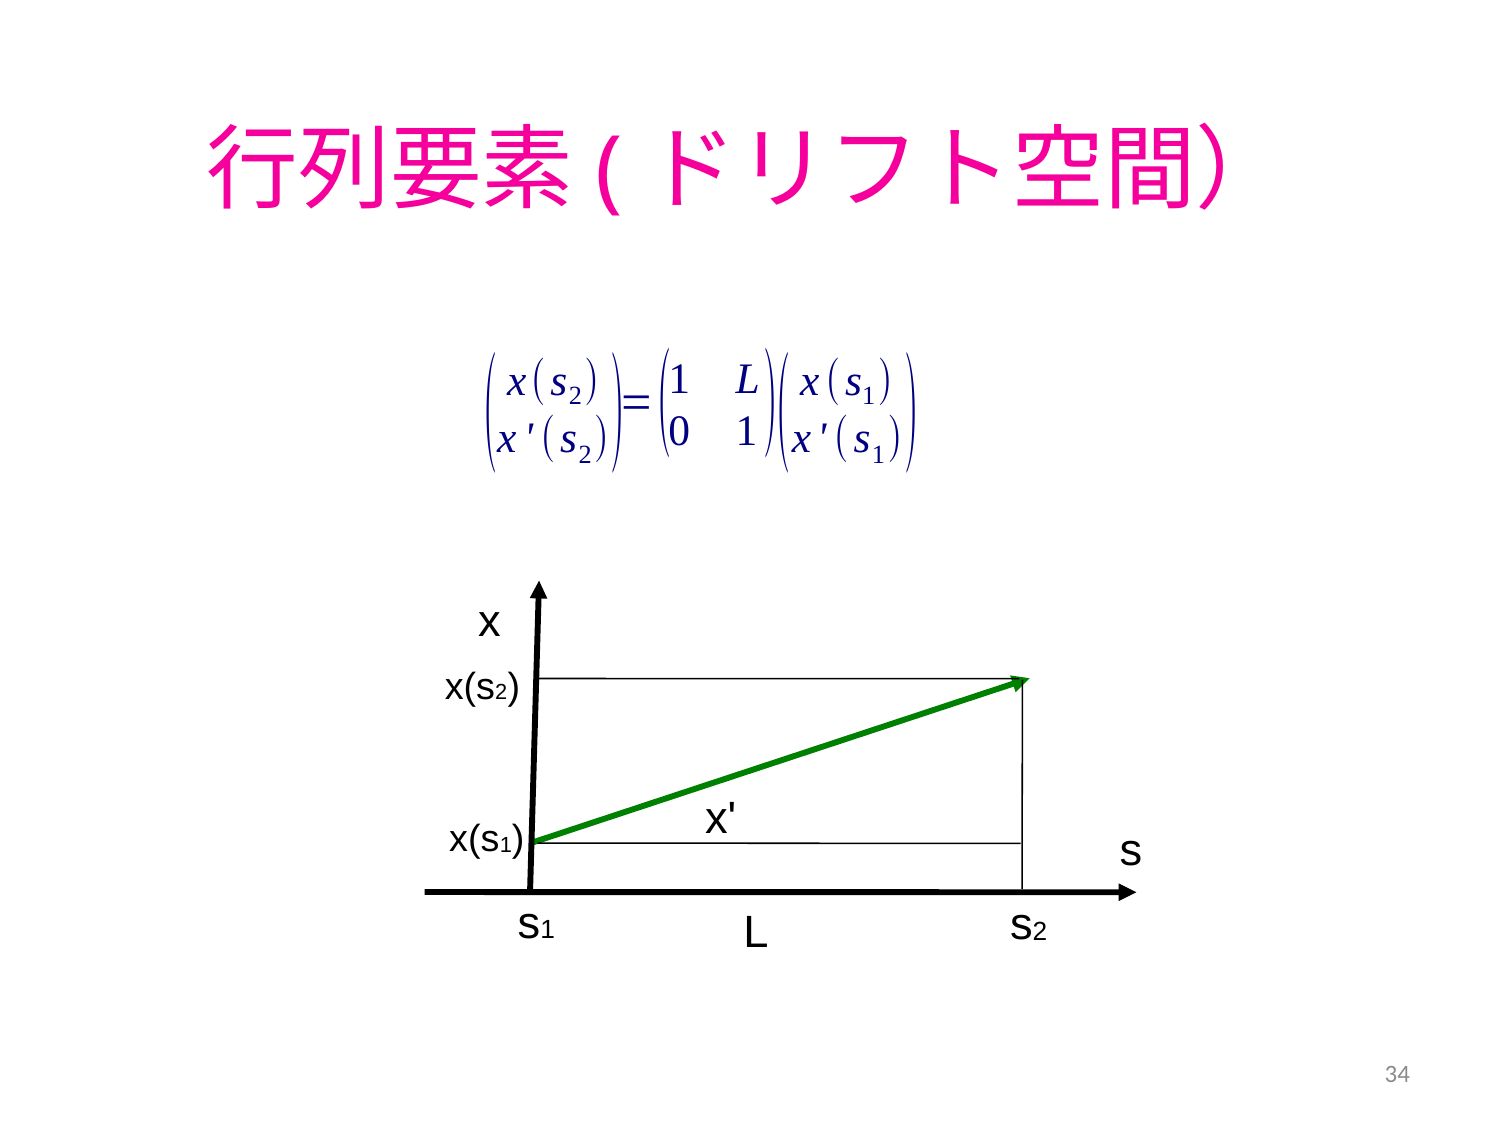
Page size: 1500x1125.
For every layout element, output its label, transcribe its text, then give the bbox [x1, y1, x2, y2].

slide_number 34 [1074, 1042, 1425, 1103]
title 行列要素(ドリフト空間） [117, 58, 1377, 274]
text_box x(s1) [449, 814, 568, 857]
text_box s1 [517, 893, 753, 955]
text_box s2 [1010, 895, 1245, 957]
text_box x(s2) [444, 661, 564, 705]
text_box [424, 886, 1137, 895]
text_box x' [705, 788, 737, 867]
text_box [532, 580, 545, 661]
text_box x [478, 591, 509, 643]
text_box L [743, 902, 979, 965]
text_box s [1119, 820, 1151, 871]
text_box [568, 676, 1030, 831]
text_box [477, 345, 922, 480]
